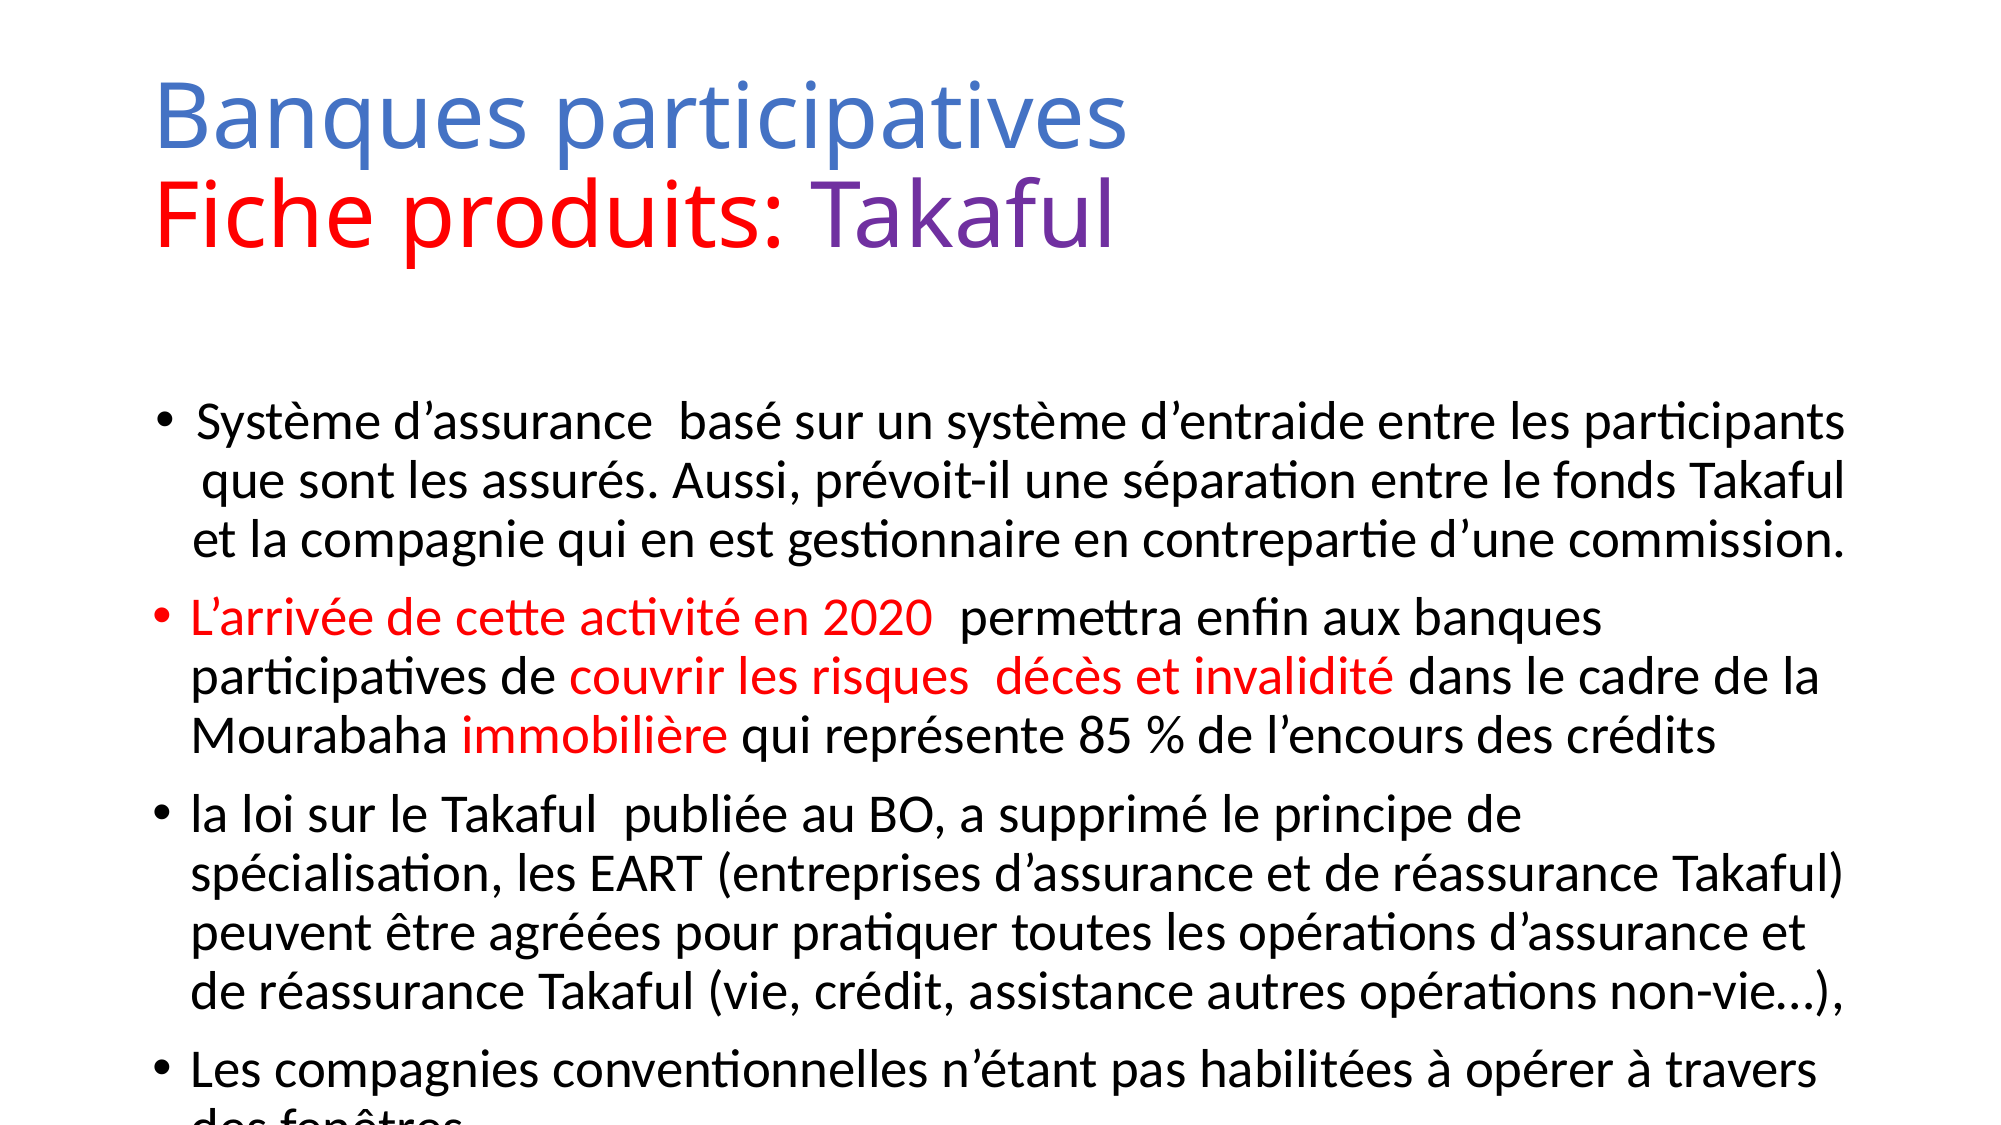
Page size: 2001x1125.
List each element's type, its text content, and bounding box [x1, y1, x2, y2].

list Système d’assurance basé sur un système d’entraide entre les participants que sont les assurés. Aussi, prévoit-il une séparation entre le fonds Takaful et la compagnie qui en est gestionnaire en contrepartie d’une commission. L’arrivée de cette activité en 2020 permettra enfin aux banques participatives de couvrir les risques décès et invalidité dans le cadre de la Mourabaha immobilière qui représente 85 % de l’encours des crédits la loi sur le Takaful publiée au BO, a supprimé le principe de spécialisation, les EART (entreprises d’assurance et de réassurance Takaful) peuvent être agréées pour pratiquer toutes les opérations d’assurance et de réassurance Takaful (vie, crédit, assistance autres opérations non-vie…), Les compagnies conventionnelles n’étant pas habilitées à opérer à travers des fenêtres [137, 299, 1863, 1125]
title Banques participatives Fiche produits: Takaful [137, 59, 1863, 278]
